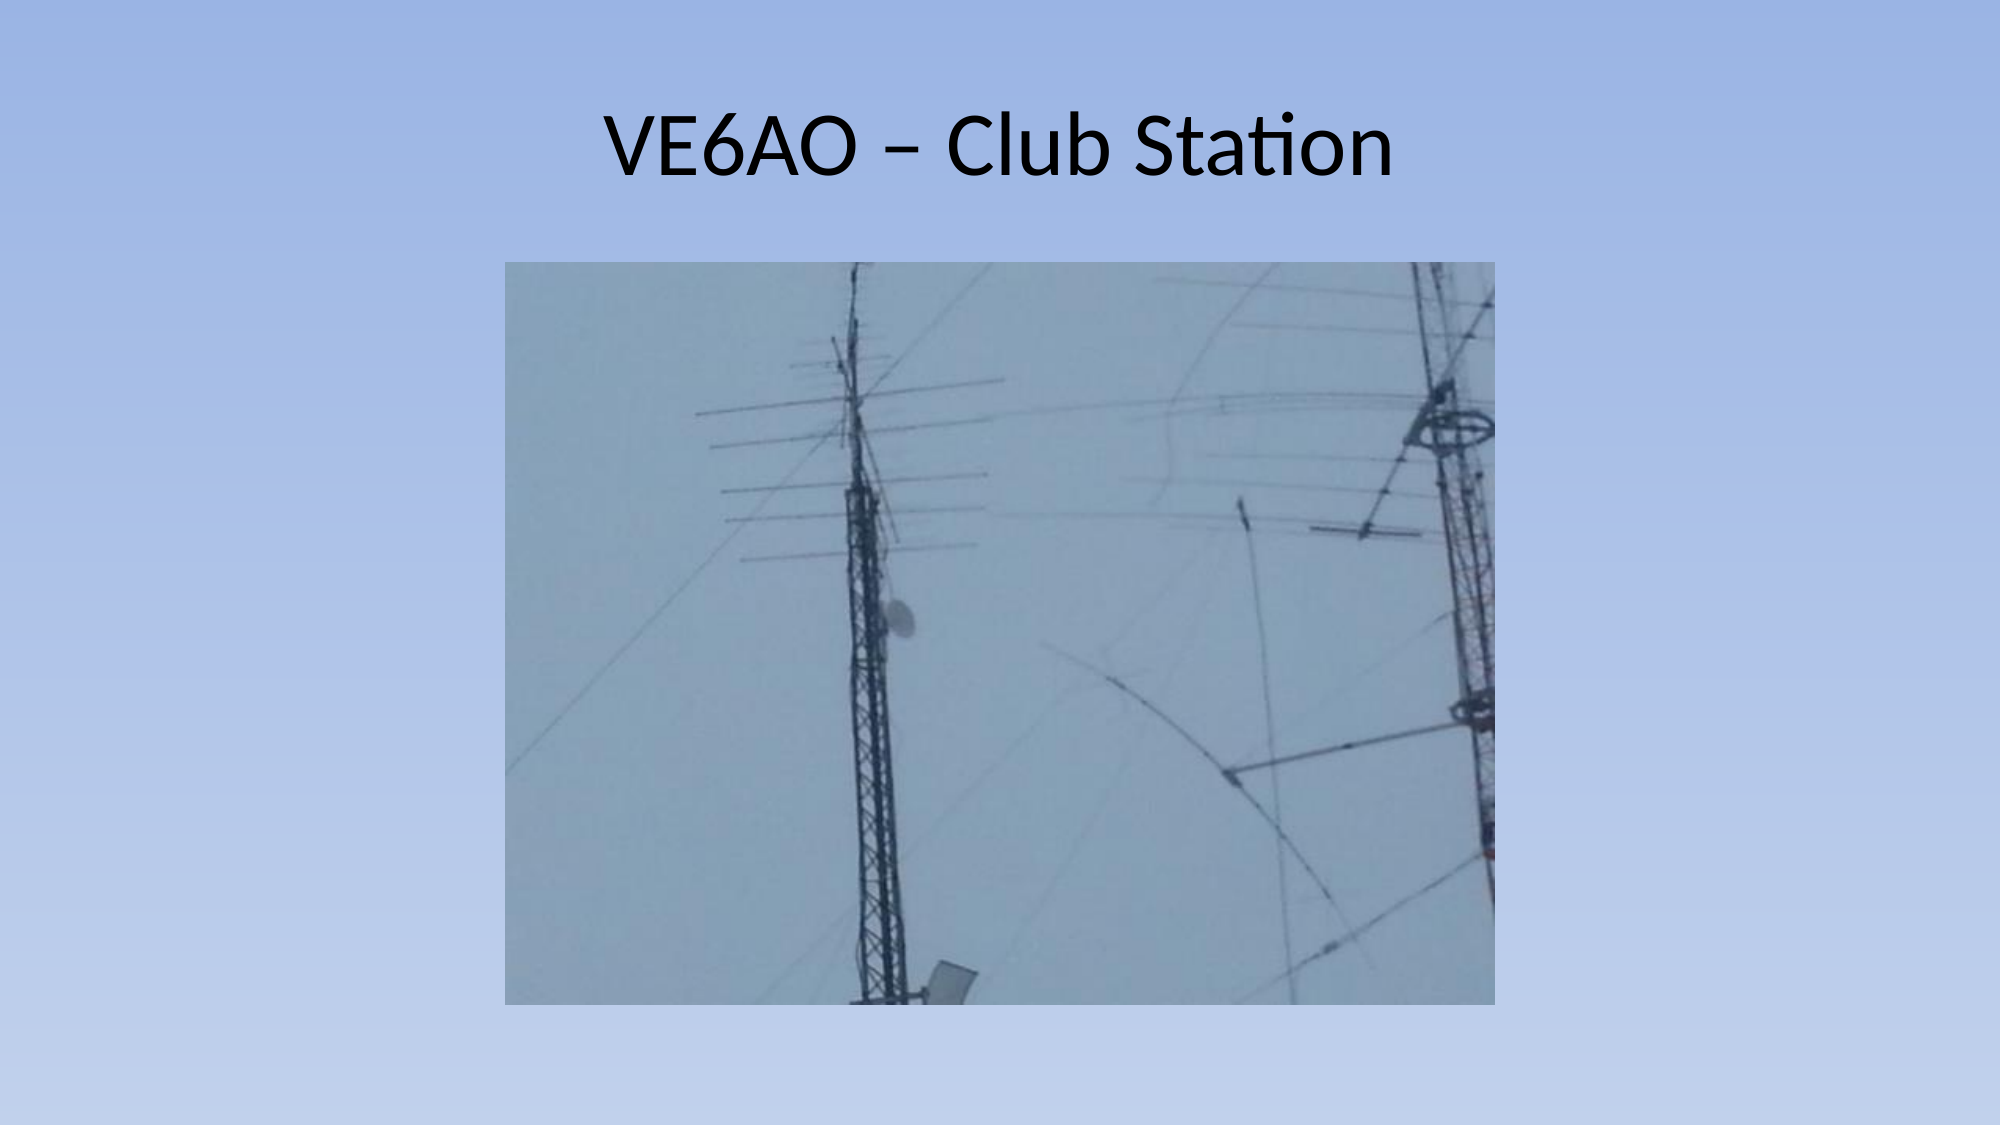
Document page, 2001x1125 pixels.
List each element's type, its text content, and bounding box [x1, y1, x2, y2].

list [505, 262, 1495, 1006]
title VE6AO – Club Station [99, 45, 1900, 233]
